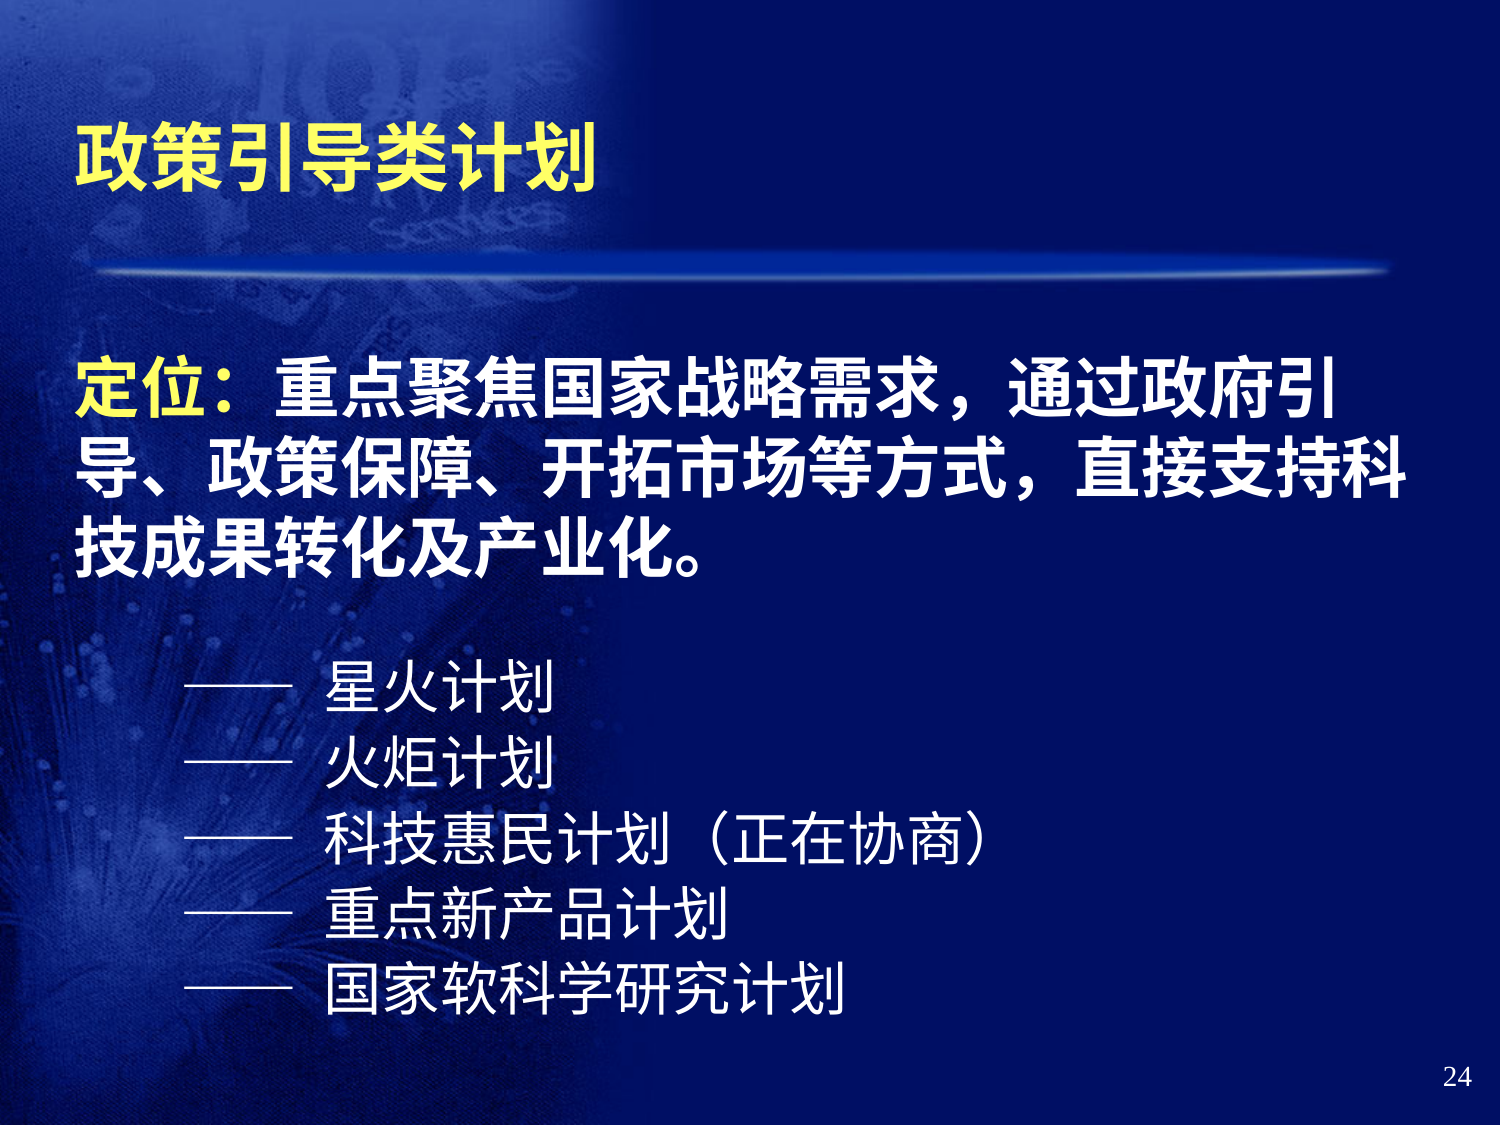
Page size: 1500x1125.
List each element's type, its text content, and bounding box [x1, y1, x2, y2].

slide_number 24 [1174, 1037, 1488, 1113]
text_box —— 星火计划 —— 火炬计划 —— 科技惠民计划（正在协商） —— 重点新产品计划 —— 国家软科学研究计划 [165, 651, 1500, 1031]
text_box 定位：重点聚焦国家战略需求，通过政府引导、政策保障、开拓市场等方式，直接支持科技成果转化及产业化。 [58, 326, 1465, 606]
text_box 政策引导类计划 [58, 101, 1459, 208]
picture [0, 0, 1500, 1125]
